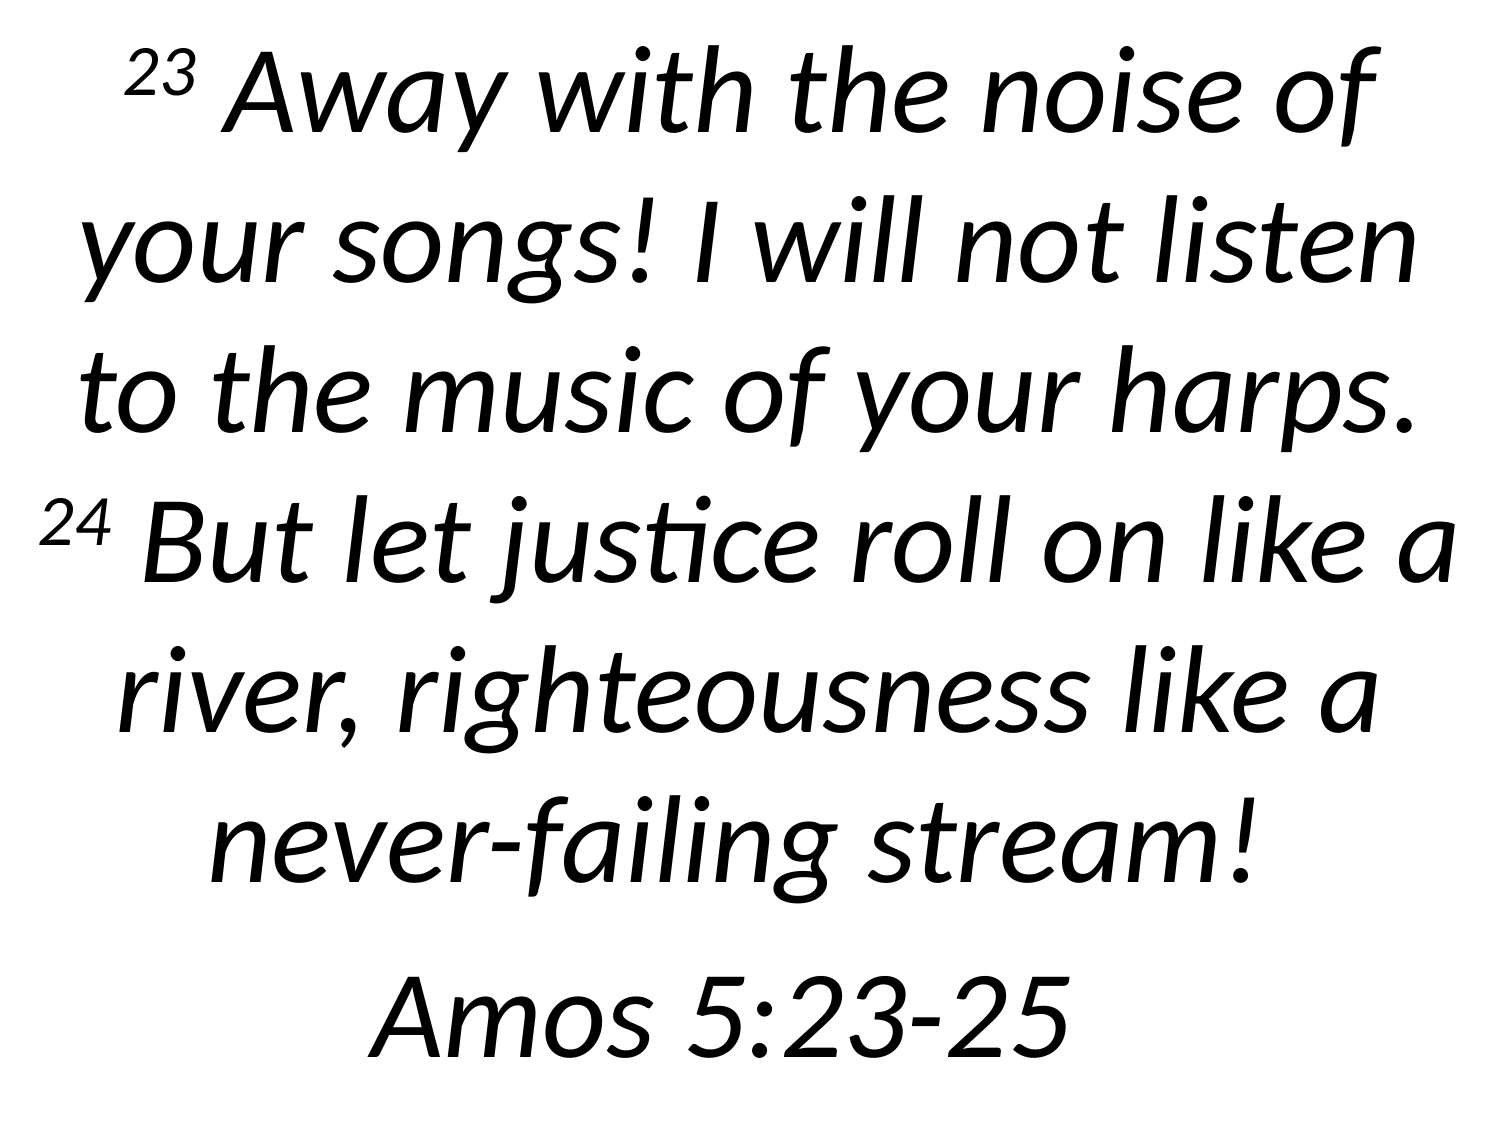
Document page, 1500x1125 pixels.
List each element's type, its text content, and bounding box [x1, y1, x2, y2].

list 23 Away with the noise of your songs! I will not listen to the music of your harps. 24 But let justice roll on like a river, righteousness like a never-failing stream! Amos 5:23-25 [0, 0, 1500, 1125]
